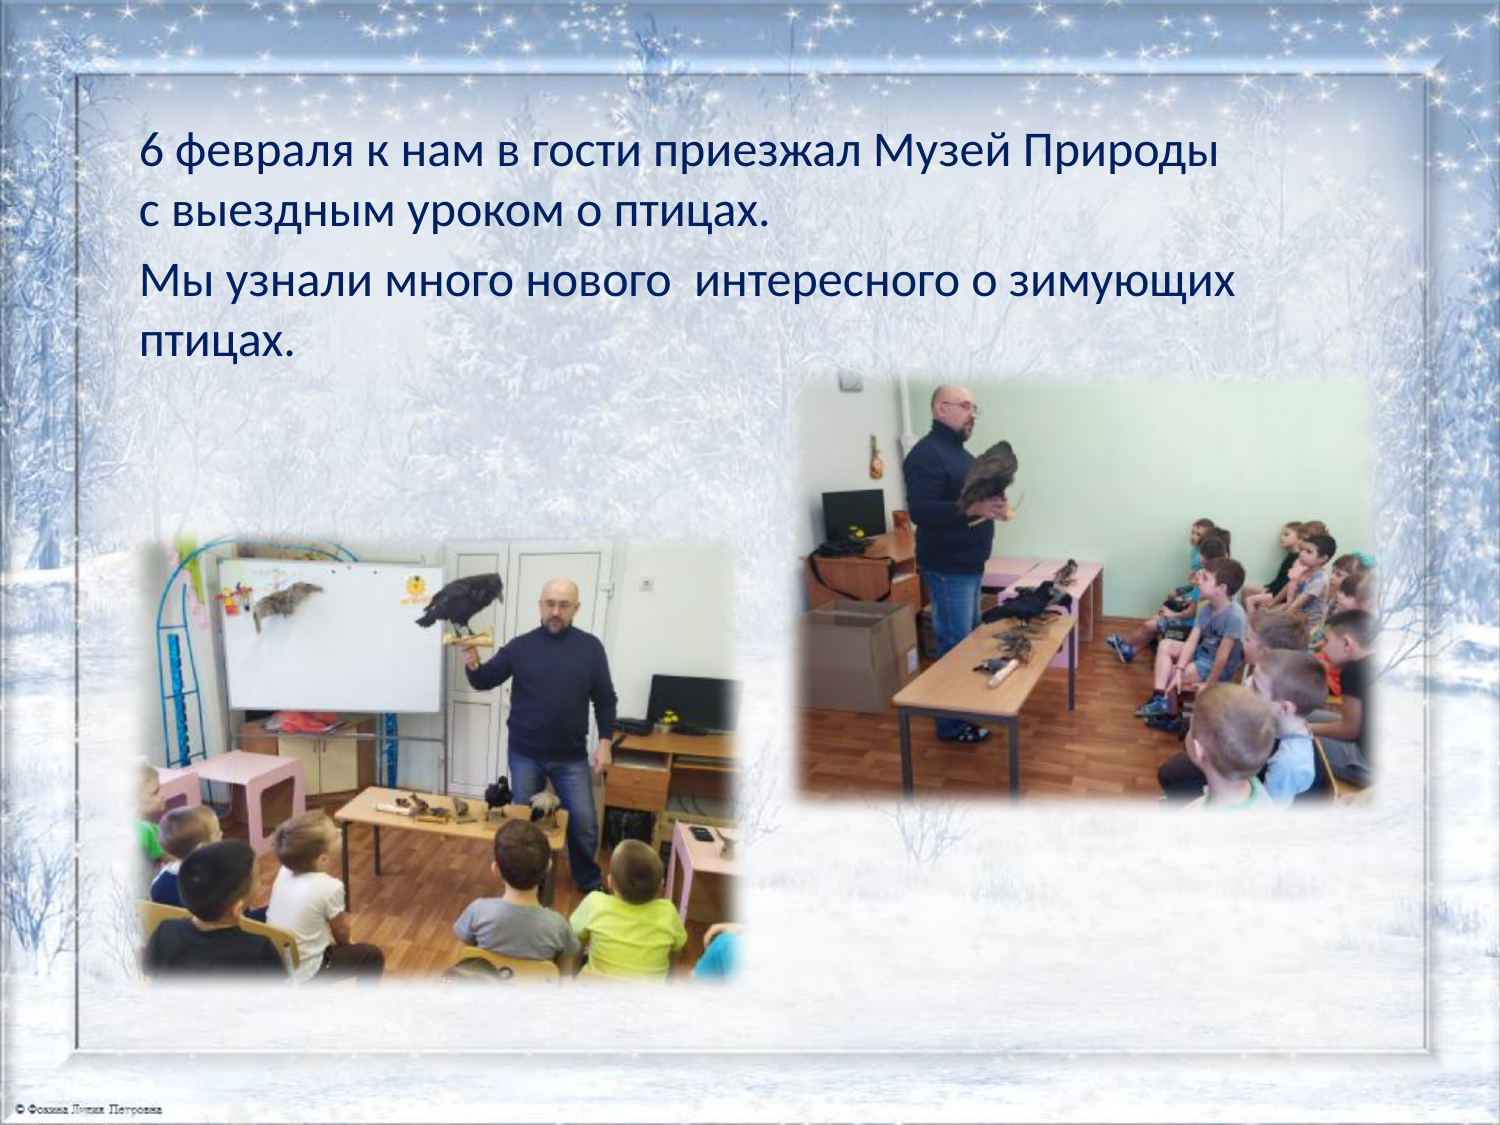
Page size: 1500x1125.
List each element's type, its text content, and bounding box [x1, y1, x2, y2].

list 6 февраля к нам в гости приезжал Музей Природы с выездным уроком о птицах. Мы узнали много нового интересного о зимующих птицах. [123, 208, 1258, 374]
picture [0, 0, 1500, 1125]
